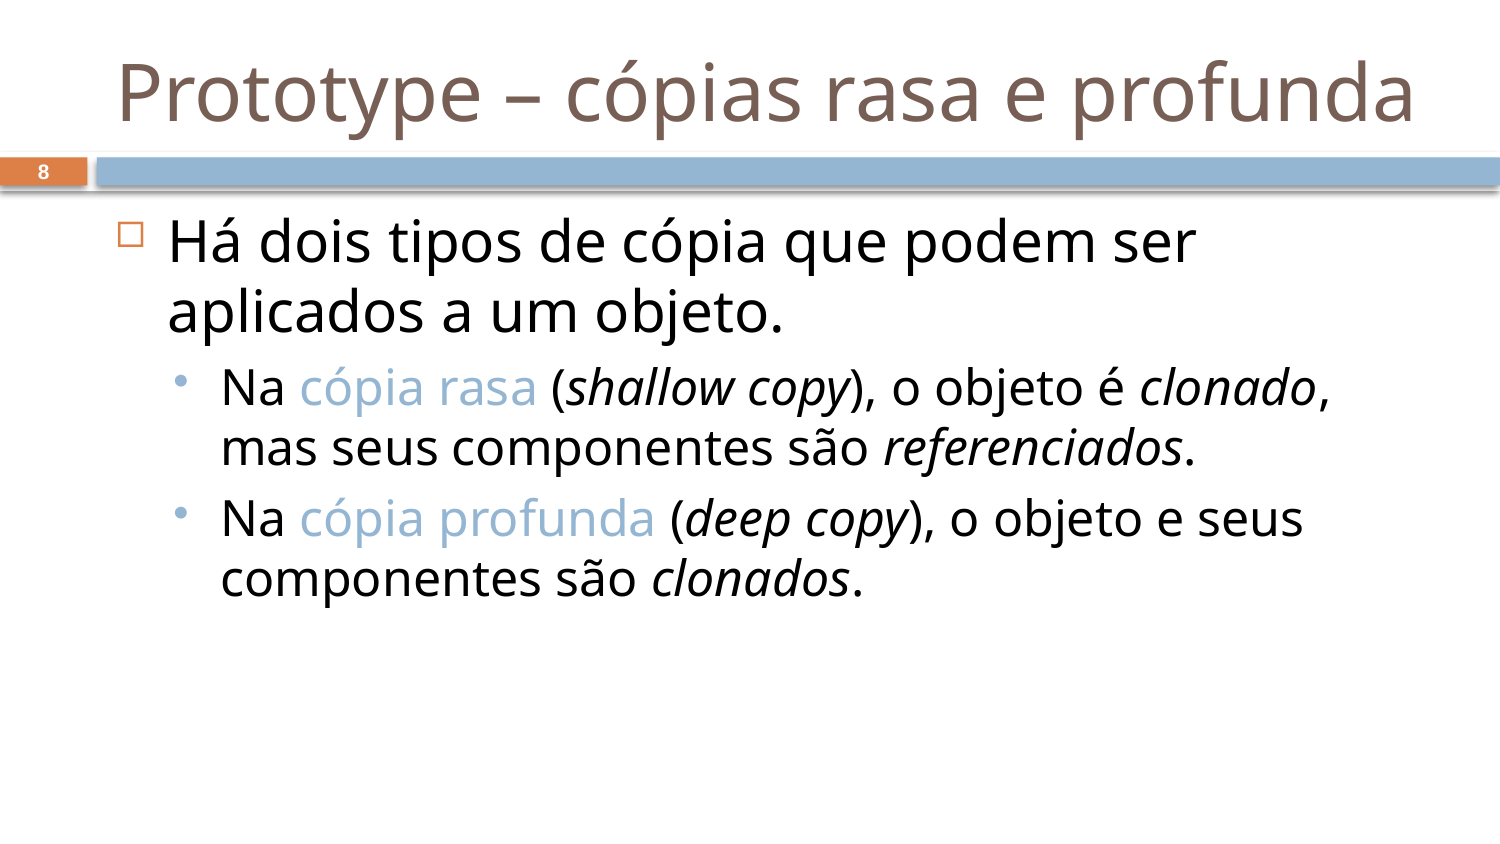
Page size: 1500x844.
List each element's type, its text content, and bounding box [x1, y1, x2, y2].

slide_number 8 [0, 156, 88, 187]
list Há dois tipos de cópia que podem ser aplicados a um objeto. Na cópia rasa (shallow copy), o objeto é clonado, mas seus componentes são referenciados. Na cópia profunda (deep copy), o objeto e seus componentes são clonados. [100, 196, 1438, 750]
title Prototype – cópias rasa e profunda [100, 28, 1438, 150]
